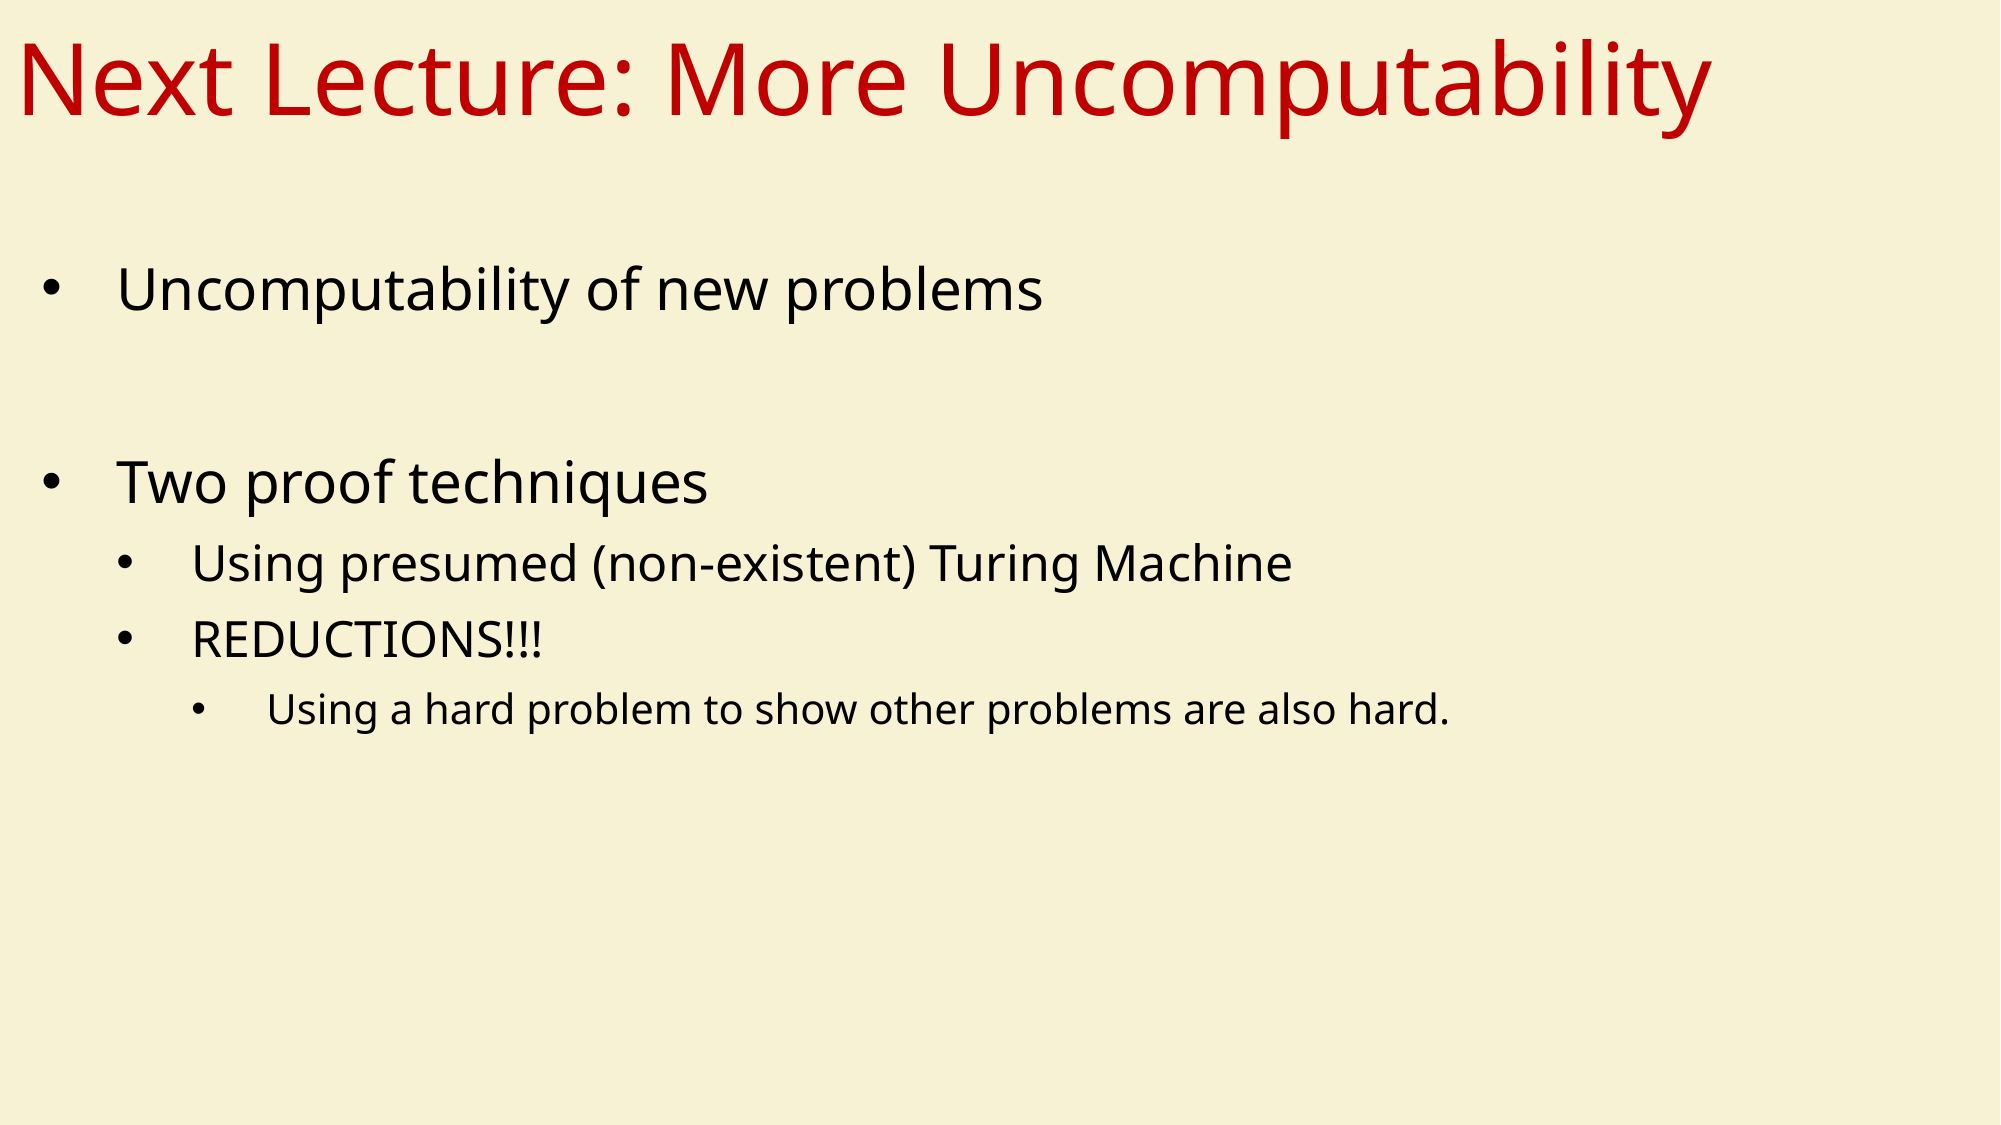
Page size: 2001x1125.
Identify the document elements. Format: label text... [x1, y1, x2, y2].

title Next Lecture: More Uncomputability [0, 0, 2000, 167]
